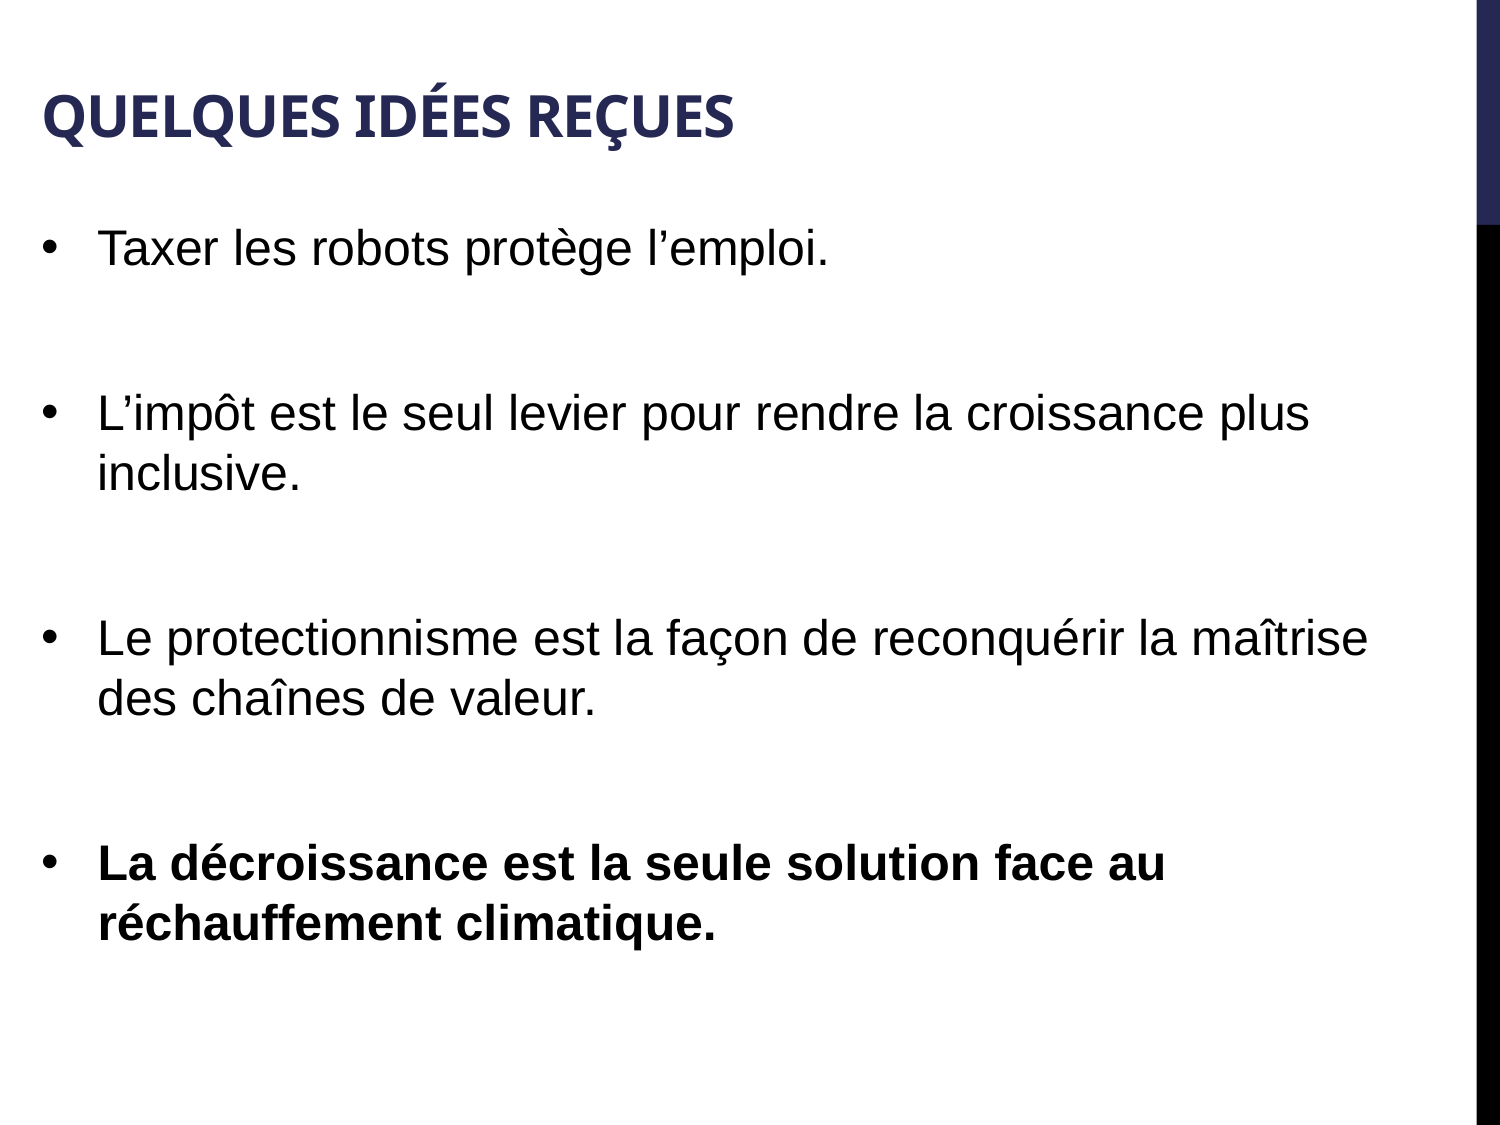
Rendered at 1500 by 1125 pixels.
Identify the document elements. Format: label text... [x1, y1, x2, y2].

title Quelques idées reçues [26, 4, 1449, 157]
list Taxer les robots protège l’emploi. L’impôt est le seul levier pour rendre la croissance plus inclusive. Le protectionnisme est la façon de reconquérir la maîtrise des chaînes de valeur. La décroissance est la seule solution face au réchauffement climatique. [26, 208, 1449, 1085]
